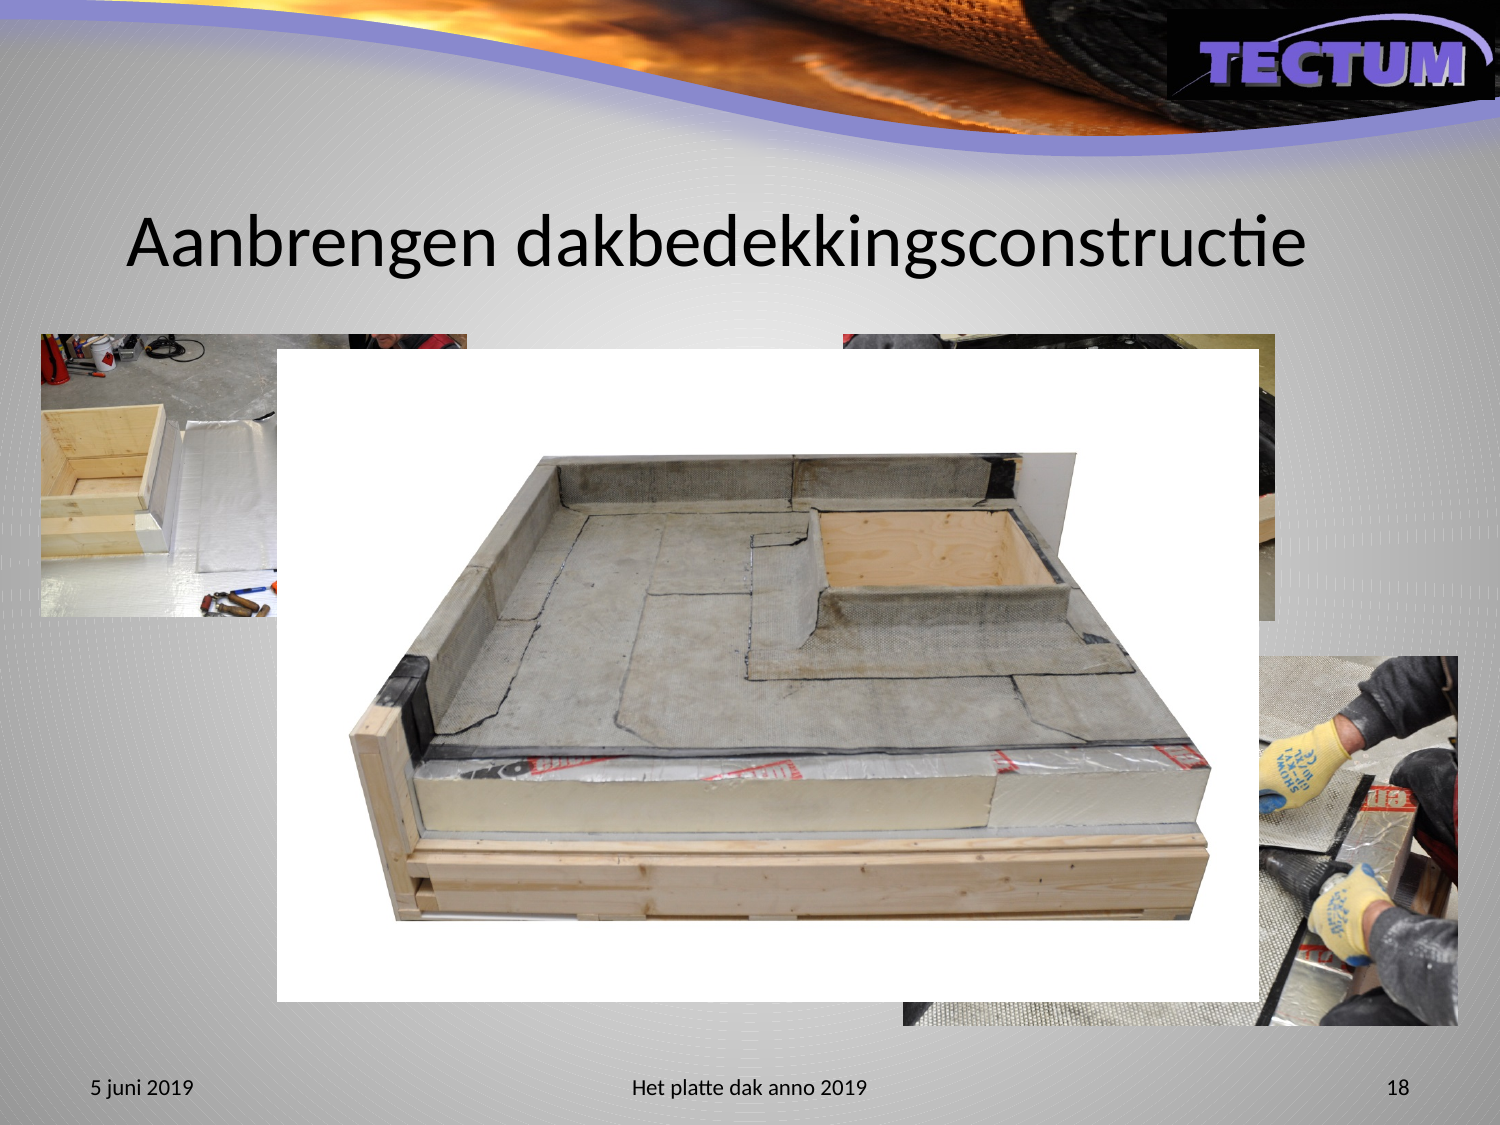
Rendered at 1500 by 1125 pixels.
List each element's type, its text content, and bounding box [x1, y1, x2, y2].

footer Het platte dak anno 2019 [512, 1056, 988, 1117]
slide_number 18 [1074, 1056, 1425, 1117]
picture [86, 0, 1500, 136]
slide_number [75, 1056, 425, 1117]
picture [41, 333, 1459, 1026]
title Aanbrengen dakbedekkingsconstructie [112, 184, 1388, 327]
